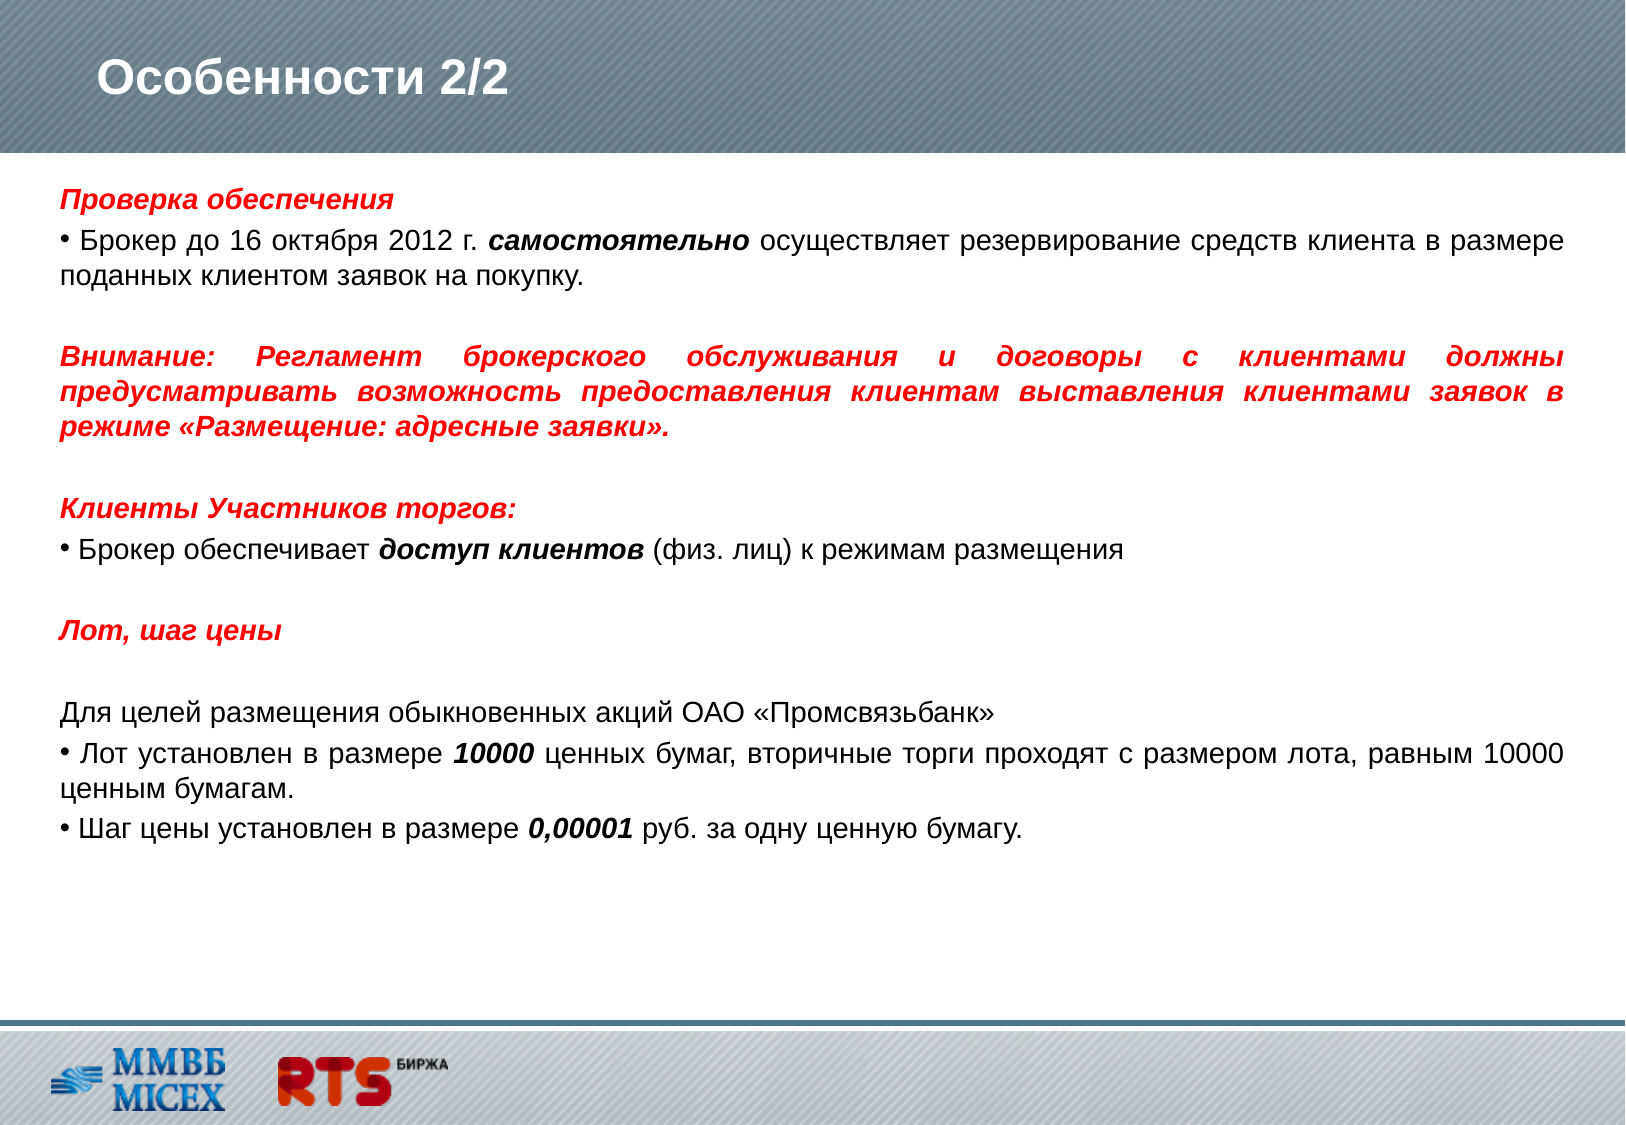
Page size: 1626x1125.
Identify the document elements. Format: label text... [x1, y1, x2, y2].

title Особенности 2/2 [80, 0, 1544, 150]
list Проверка обеспечения Брокер до 16 октября 2012 г. самостоятельно осуществляет резервирование средств клиента в размере поданных клиентом заявок на покупку. Внимание: Регламент брокерского обслуживания и договоры с клиентами должны предусматривать возможность предоставления клиентам выставления клиентами заявок в режиме «Размещение: адресные заявки». Клиенты Участников торгов: Брокер обеспечивает доступ клиентов (физ. лиц) к режимам размещения Лот, шаг цены Для целей размещения обыкновенных акций ОАО «Промсвязьбанк» Лот установлен в размере 10000 ценных бумаг, вторичные торги проходят с размером лота, равным 10000 ценным бумагам. Шаг цены установлен в размере 0,00001 руб. за одну ценную бумагу. [44, 172, 1581, 941]
picture [0, 1031, 1626, 1125]
picture [0, 0, 1626, 153]
